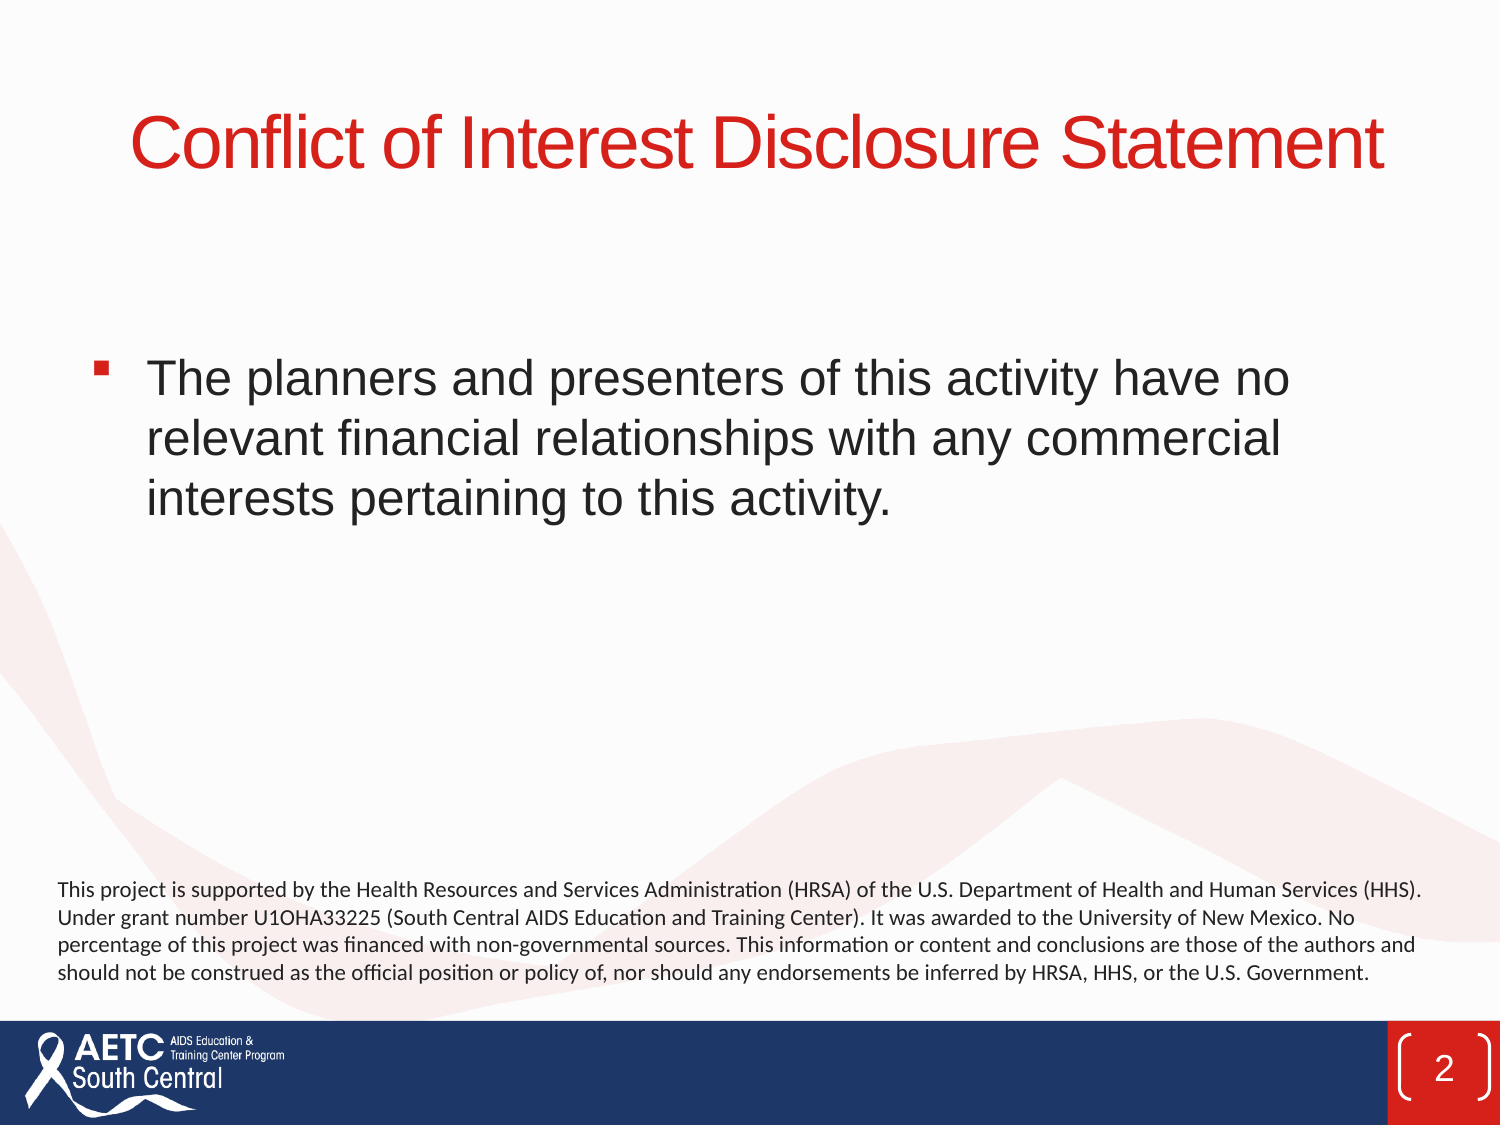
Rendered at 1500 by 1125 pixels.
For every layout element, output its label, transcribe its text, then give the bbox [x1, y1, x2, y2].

list The planners and presenters of this activity have no relevant financial relationships with any commercial interests pertaining to this activity. [75, 337, 1440, 800]
picture [24, 1030, 285, 1119]
text_box This project is supported by the Health Resources and Services Administration (HRSA) of the U.S. Department of Health and Human Services (HHS). Under grant number U1OHA33225 (South Central AIDS Education and Training Center). It was awarded to the University of New Mexico. No percentage of this project was financed with non-governmental sources. This information or content and conclusions are those of the authors and should not be construed as the official position or policy of, nor should any endorsements be inferred by HRSA, HHS, or the U.S. Government. [42, 867, 1456, 992]
slide_number 2 [1397, 1032, 1492, 1101]
title Conflict of Interest Disclosure Statement [75, 45, 1440, 233]
